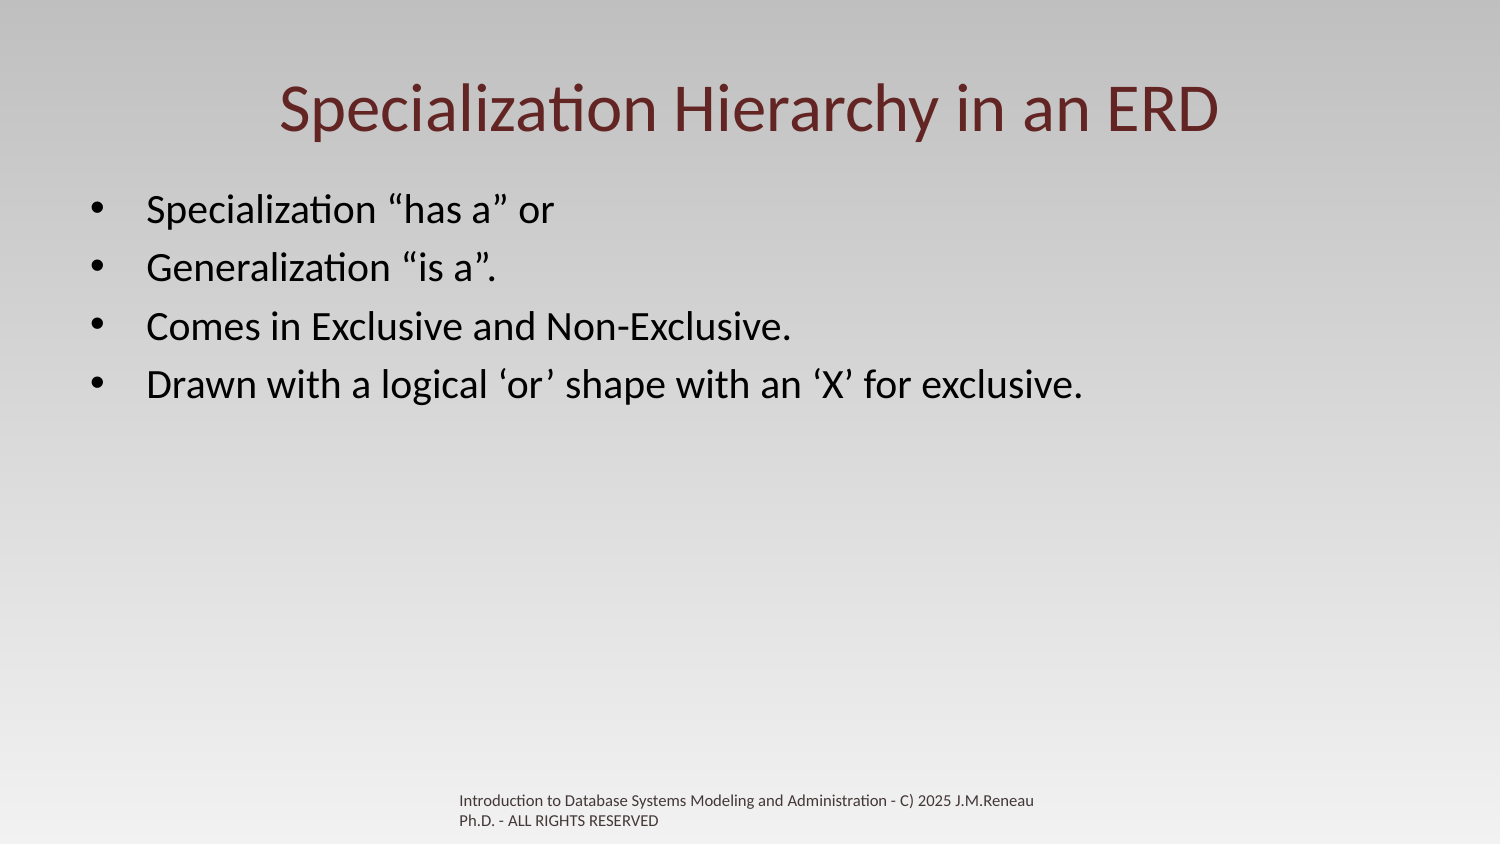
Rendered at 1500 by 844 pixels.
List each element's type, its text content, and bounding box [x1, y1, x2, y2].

footer Introduction to Database Systems Modeling and Administration - C) 2025 J.M.Reneau Ph.D. - ALL RIGHTS RESERVED [444, 782, 1055, 827]
title Specialization Hierarchy in an ERD [75, 33, 1425, 174]
list Specialization “has a” or Generalization “is a”. Comes in Exclusive and Non-Exclusive. Drawn with a logical ‘or’ shape with an ‘X’ for exclusive. [75, 174, 1425, 732]
